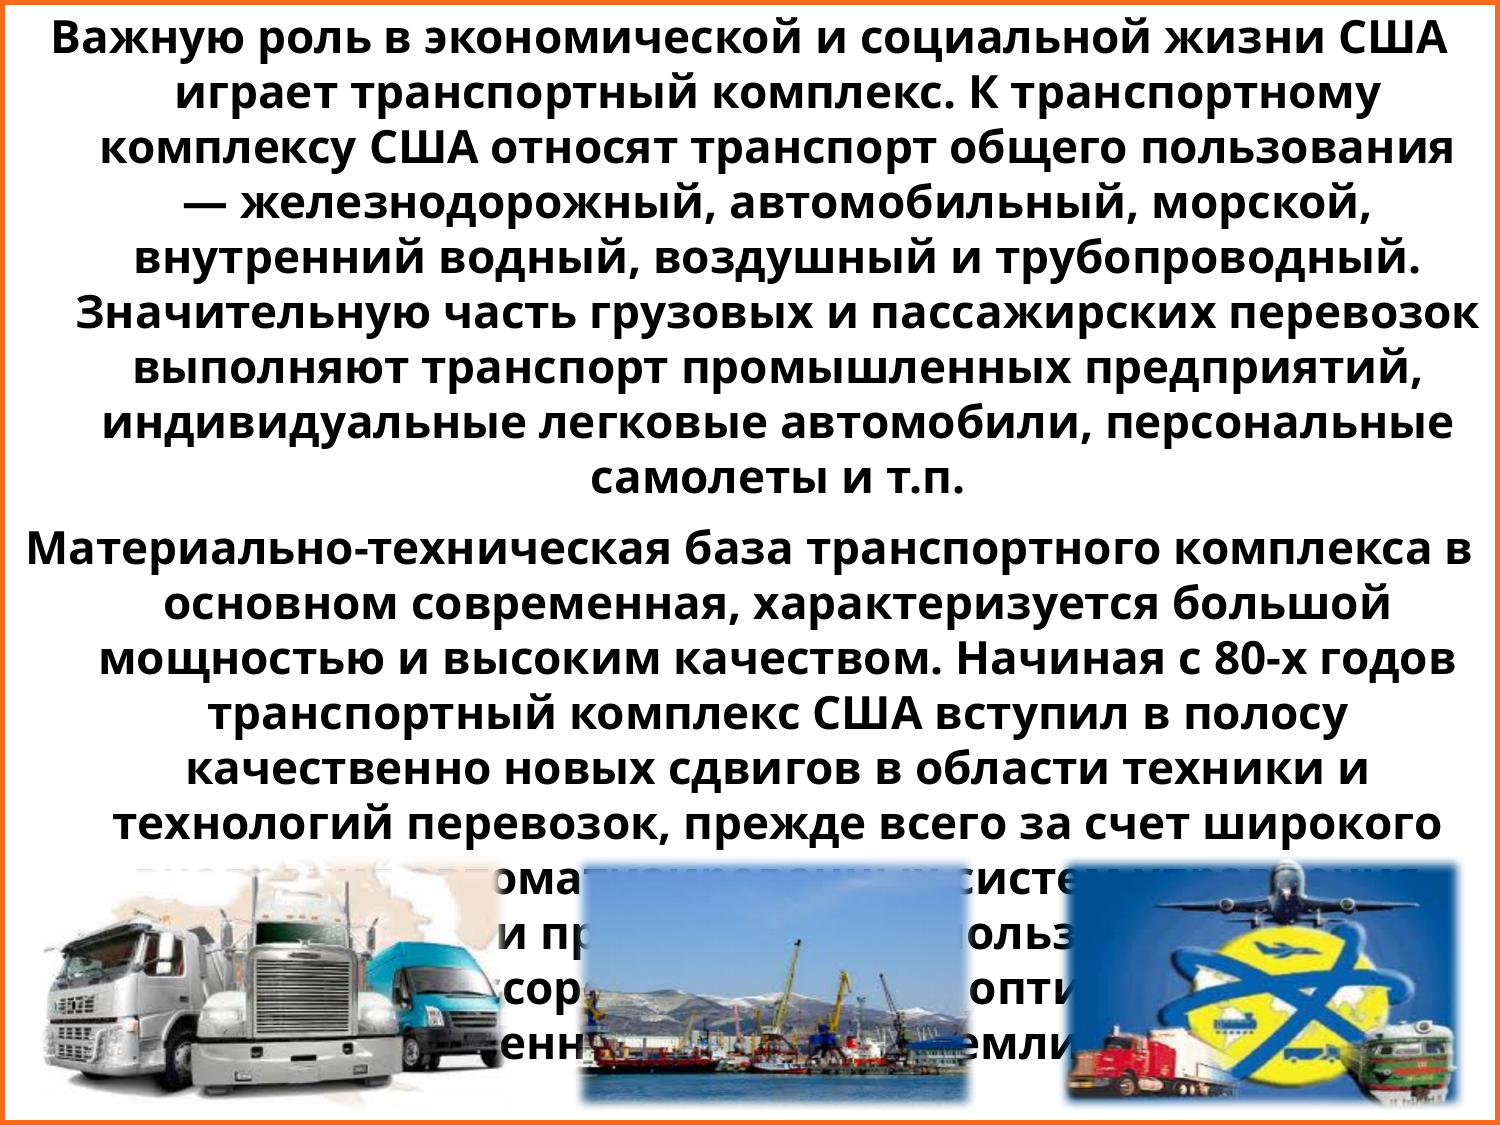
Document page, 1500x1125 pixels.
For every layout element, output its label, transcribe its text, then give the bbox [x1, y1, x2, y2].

picture [1056, 853, 1467, 1112]
picture [572, 853, 978, 1112]
list Важную роль в экономической и социальной жизни США играет транспортный комплекс. К транспортному комплексу США относят транспорт общего пользования — железнодорожный, автомобильный, морской, внутренний водный, воздушный и трубопроводный. Значительную часть грузовых и пассажирских перевозок выполняют транспорт промышленных предприятий, индивидуальные легковые автомобили, персональные самолеты и т.п. Материально-техническая база транспортного комплекса в основном современная, характеризуется большой мощностью и высоким качеством. Начиная с 80-х годов транспортный комплекс США вступил в полосу качественно новых сдвигов в области техники и технологий перевозок, прежде всего за счет широкого внедрения автоматизированных систем управления перевозочными процессами с использованием ЭВМ, микропроцессоров, волоконной оптики, лазеров, искусственных спутников земли и проч. [0, 0, 1500, 1125]
picture [36, 853, 510, 1114]
